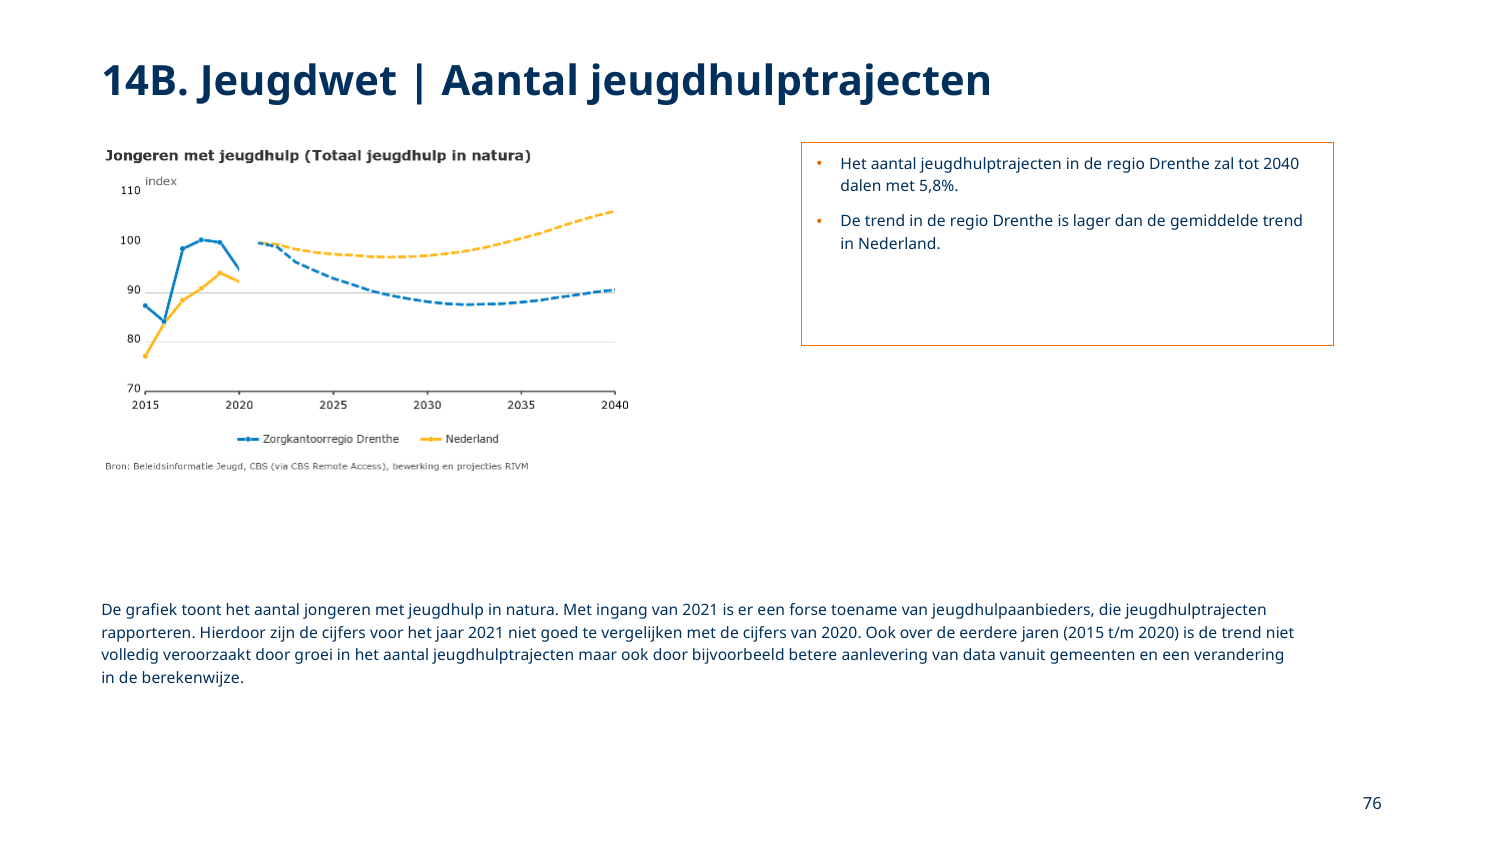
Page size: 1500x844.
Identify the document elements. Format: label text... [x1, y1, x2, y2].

slide_number 76 [1059, 782, 1397, 827]
text_box De grafiek toont het aantal jongeren met jeugdhulp in natura. Met ingang van 2021 is er een forse toename van jeugdhulpaanbieders, die jeugdhulptrajecten rapporteren. Hierdoor zijn de cijfers voor het jaar 2021 niet goed te vergelijken met de cijfers van 2020. Ook over de eerdere jaren (2015 t/m 2020) is de trend niet volledig veroorzaakt door groei in het aantal jeugdhulptrajecten maar ook door bijvoorbeeld betere aanlevering van data vanuit gemeenten en een verandering in de berekenwijze. [86, 588, 1313, 630]
text_box Het aantal jeugdhulptrajecten in de regio Drenthe zal tot 2040 dalen met 5,8%. De trend in de regio Drenthe is lager dan de gemiddelde trend in Nederland. [801, 142, 1334, 346]
text_box 14B. Jeugdwet | Aantal jeugdhulptrajecten [101, 53, 1365, 105]
picture [101, 141, 633, 496]
